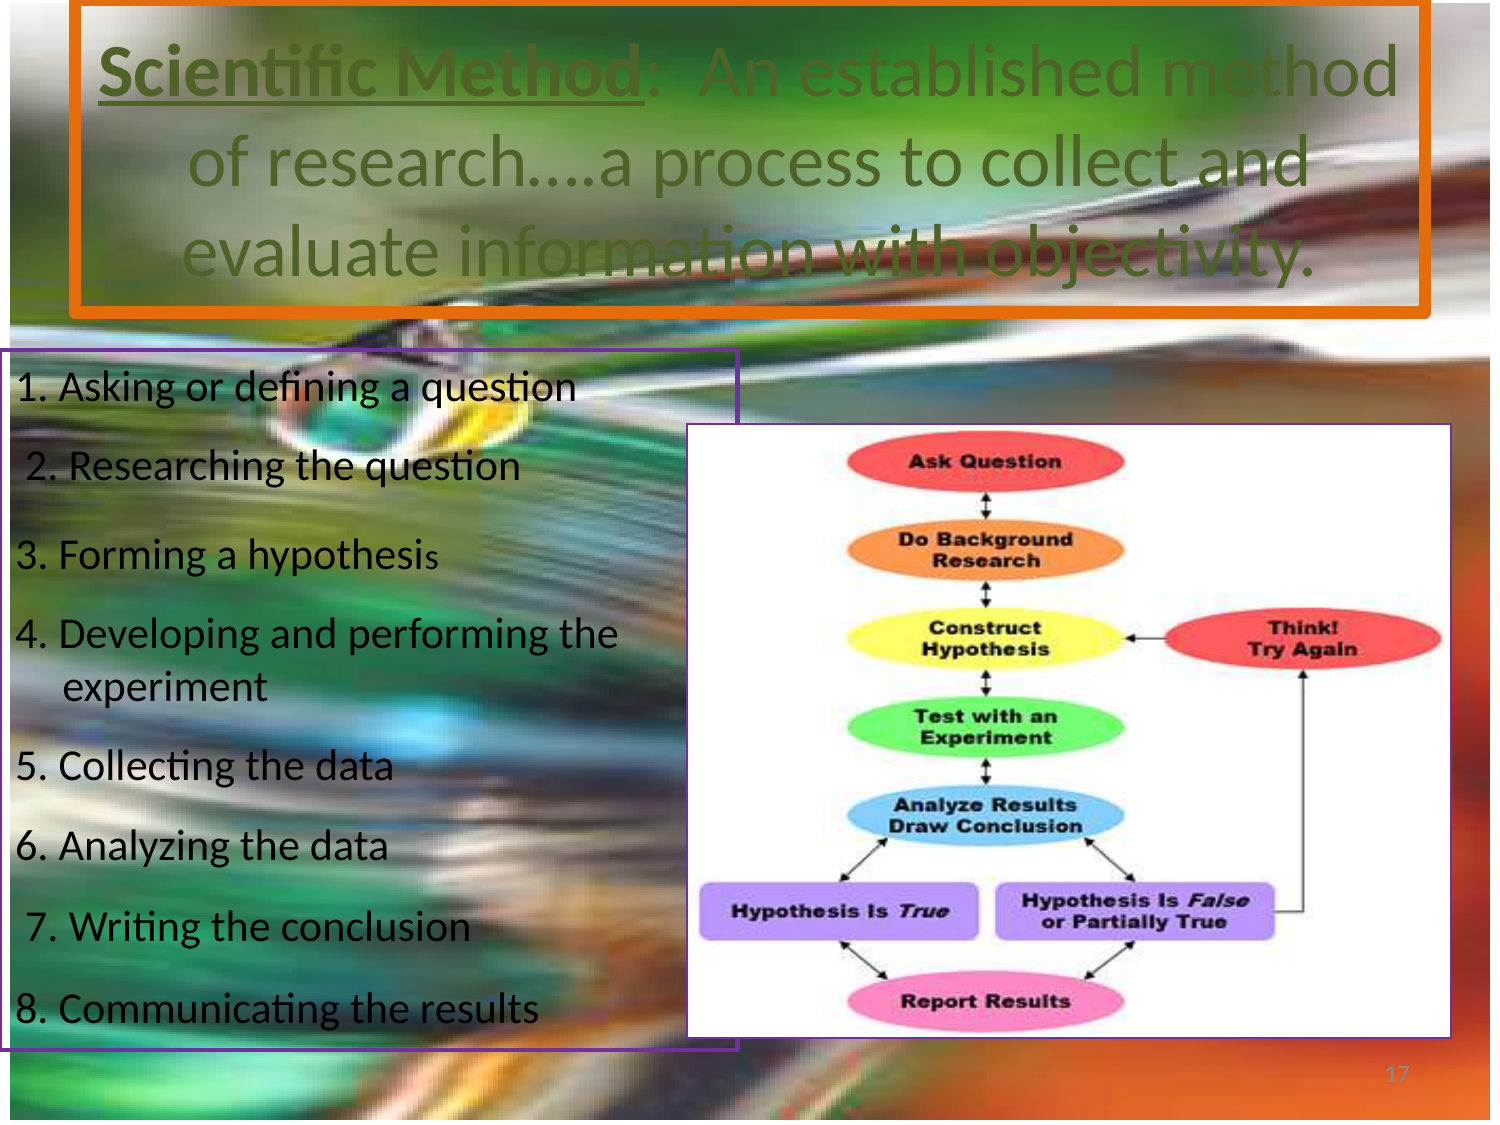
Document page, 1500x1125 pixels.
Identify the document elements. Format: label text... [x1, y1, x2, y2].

list 1. Asking or defining a question 2. Researching the question 3. Forming a hypothesis 4. Developing and performing the experiment 5. Collecting the data 6. Analyzing the data 7. Writing the conclusion 8. Communicating the results [0, 350, 738, 1050]
title Scientific Method: An established method of research….a process to collect and evaluate information with objectivity. [75, 0, 1425, 313]
slide_number 17 [1074, 1047, 1425, 1103]
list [687, 424, 1451, 1038]
